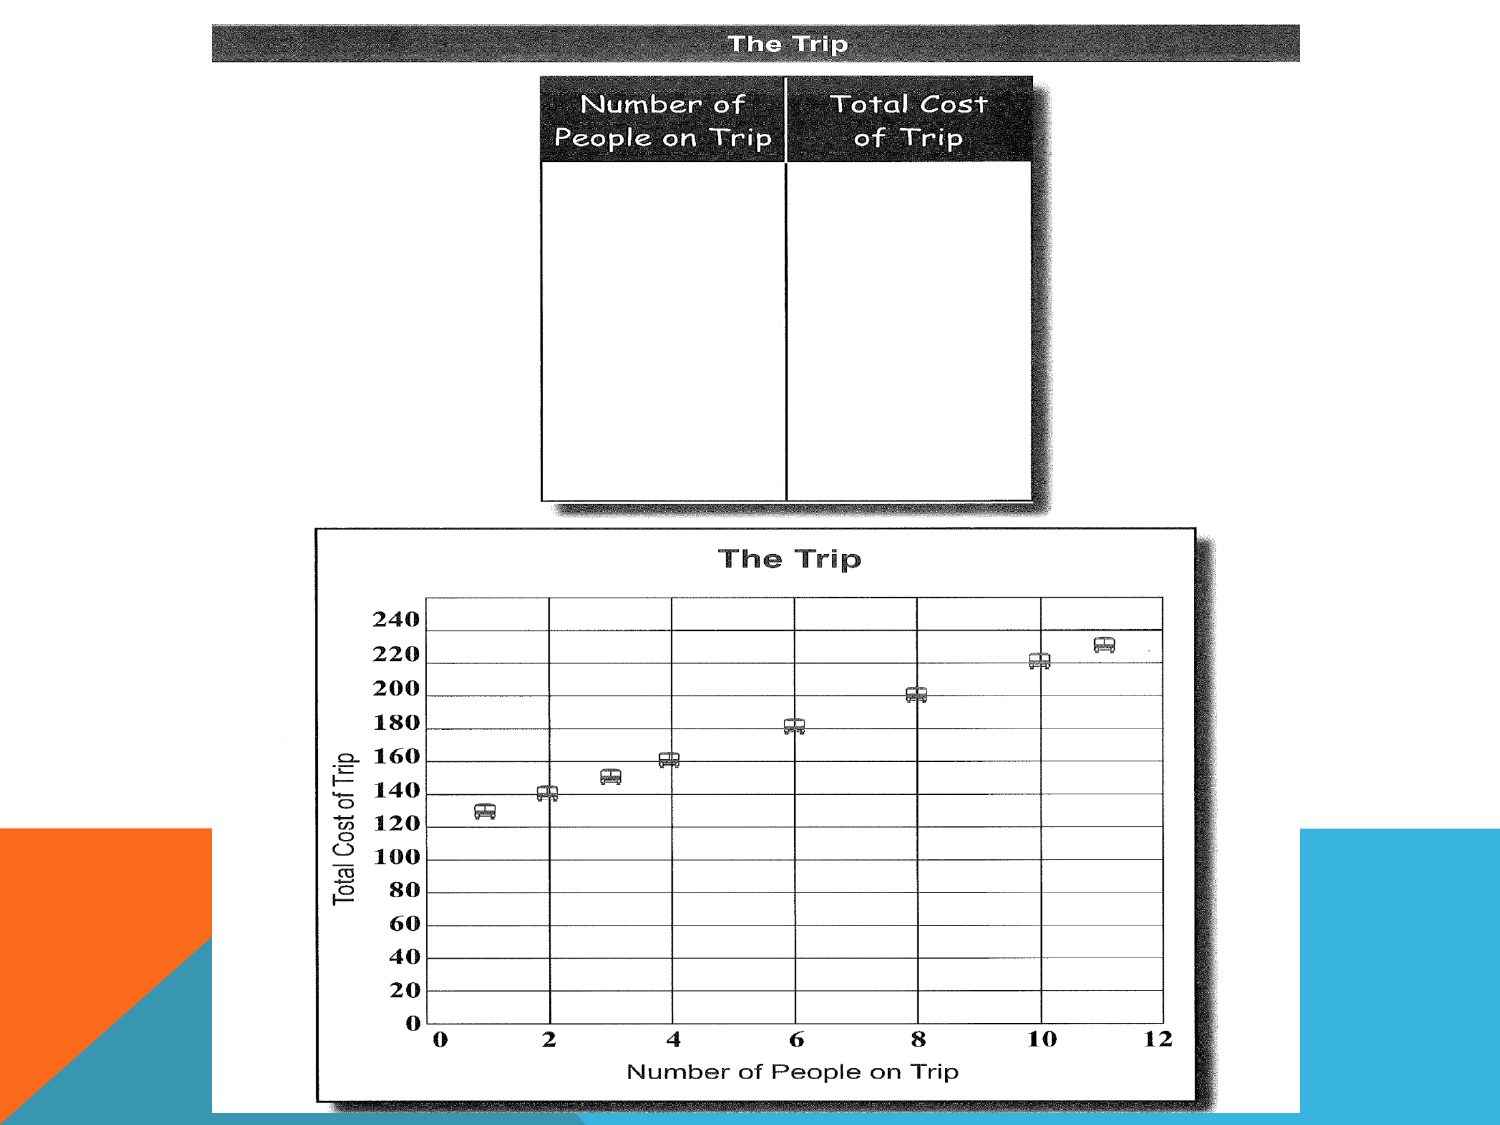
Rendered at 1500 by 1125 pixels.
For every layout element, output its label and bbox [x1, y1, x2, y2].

list [212, 24, 1301, 1113]
